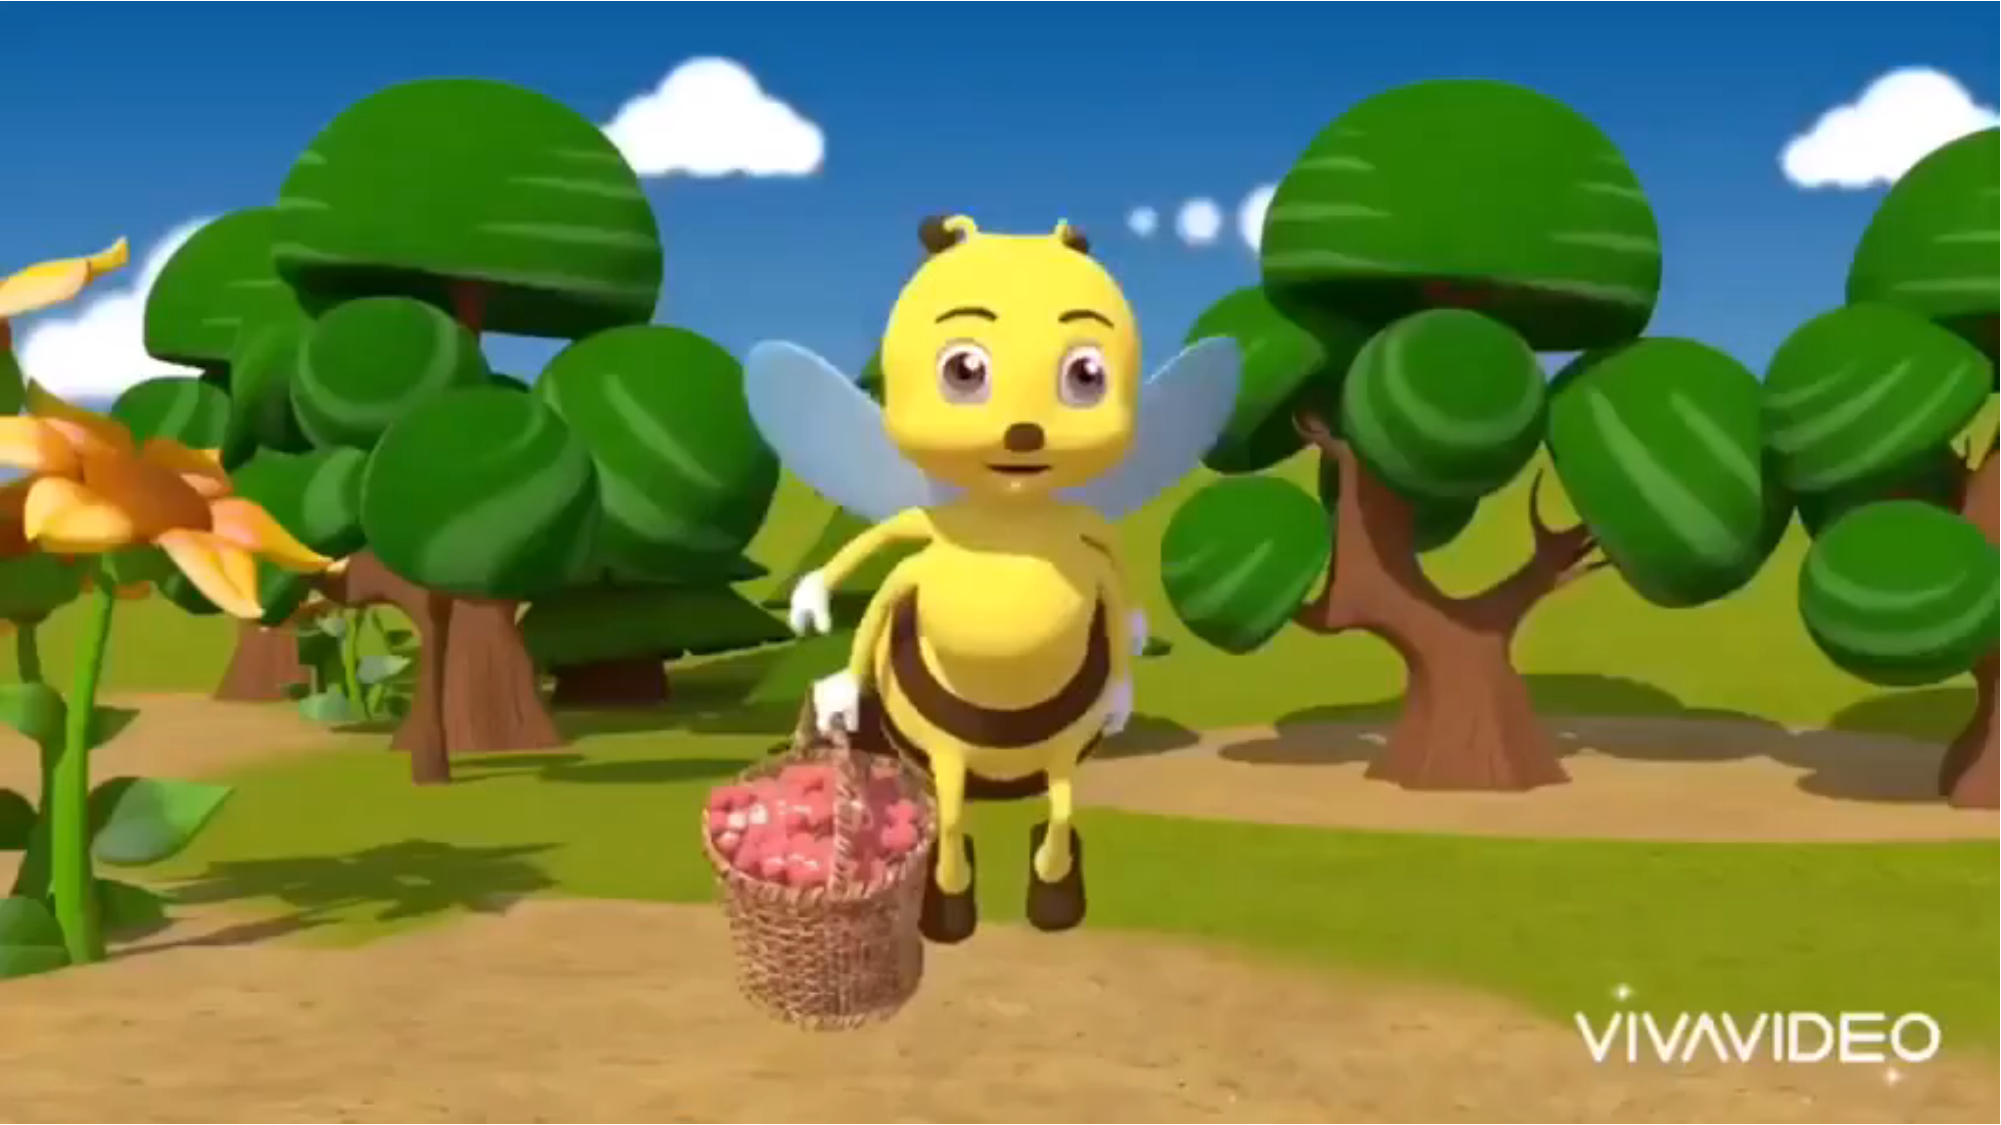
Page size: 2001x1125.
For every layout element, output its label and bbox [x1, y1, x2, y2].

text_box [0, 0, 2000, 1125]
